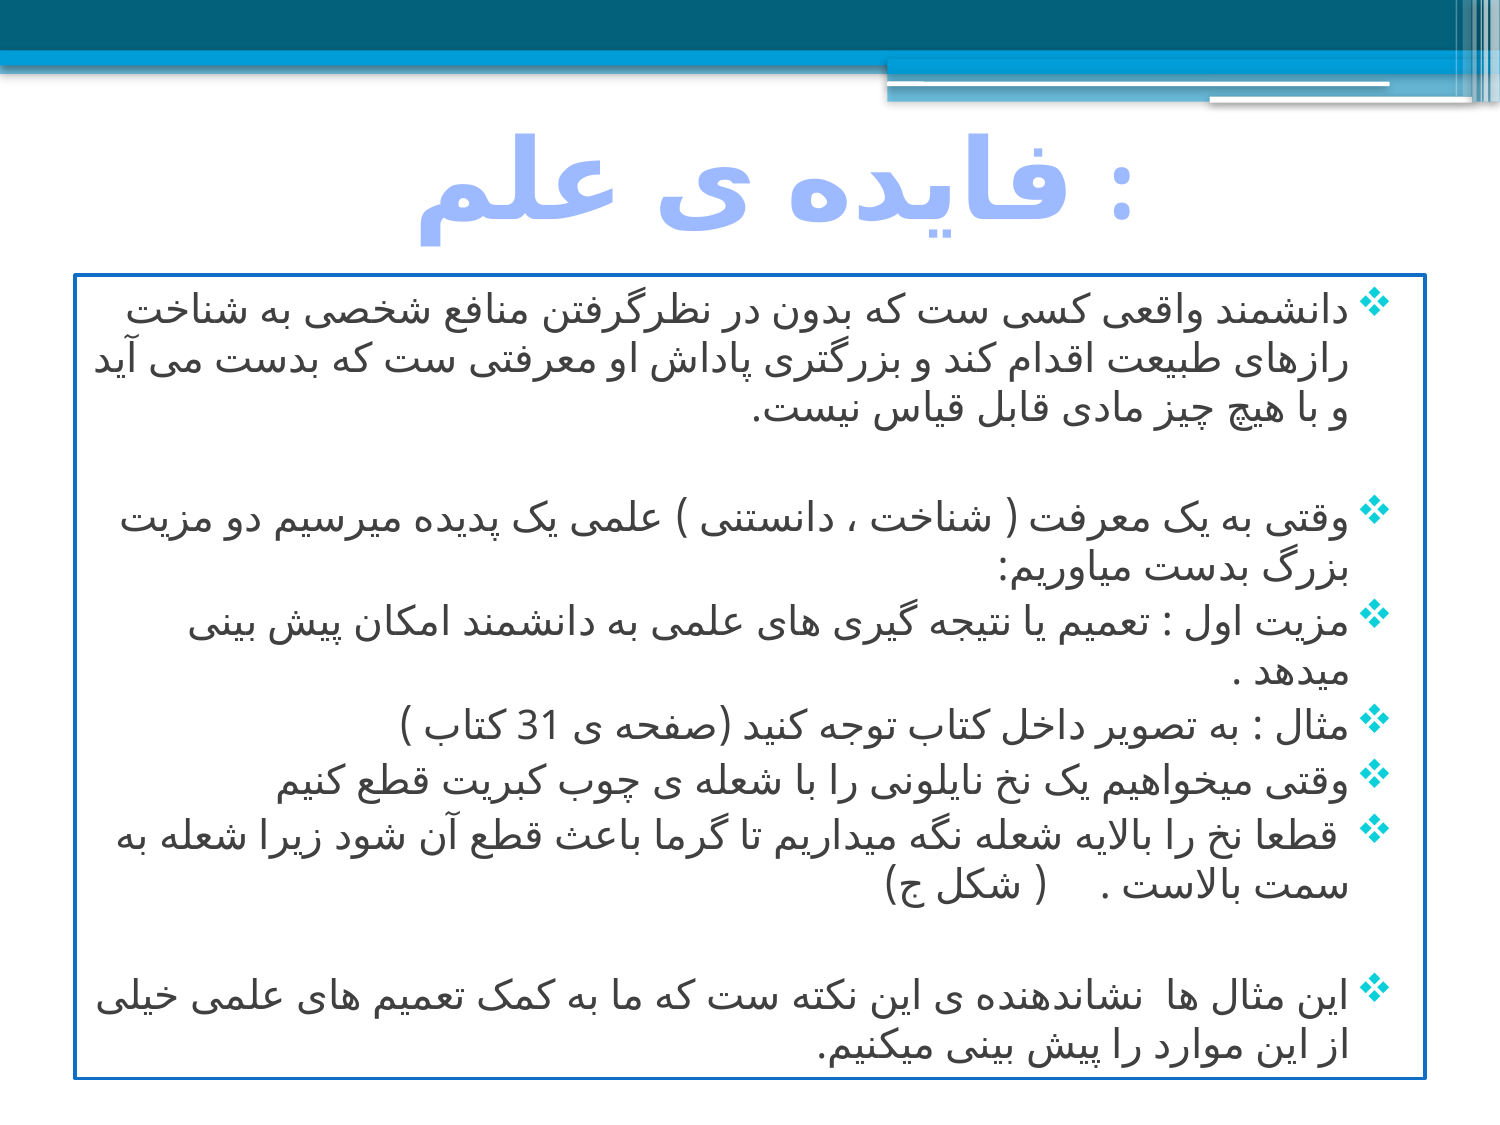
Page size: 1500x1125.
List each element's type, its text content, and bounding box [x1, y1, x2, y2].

list دانشمند واقعی کسی ست که بدون در نظرگرفتن منافع شخصی به شناخت رازهای طبیعت اقدام کند و بزرگتری پاداش او معرفتی ست که بدست می آید و با هیچ چیز مادی قابل قیاس نیست. وقتی به یک معرفت ( شناخت ، دانستنی ) علمی یک پدیده میرسیم دو مزیت بزرگ بدست میاوریم: مزیت اول : تعمیم یا نتیجه گیری های علمی به دانشمند امکان پیش بینی میدهد . مثال : به تصویر داخل کتاب توجه کنید (صفحه ی 31 کتاب ) وقتی میخواهیم یک نخ نایلونی را با شعله ی چوب کبریت قطع کنیم قطعا نخ را بالایه شعله نگه میداریم تا گرما باعث قطع آن شود زیرا شعله به سمت بالاست . ( شکل ج) این مثال ها نشاندهنده ی این نکته ست که ما به کمک تعمیم های علمی خیلی از این موارد را پیش بینی میکنیم. [73, 273, 1427, 1080]
text_box فایده ی علم : [398, 99, 1152, 250]
